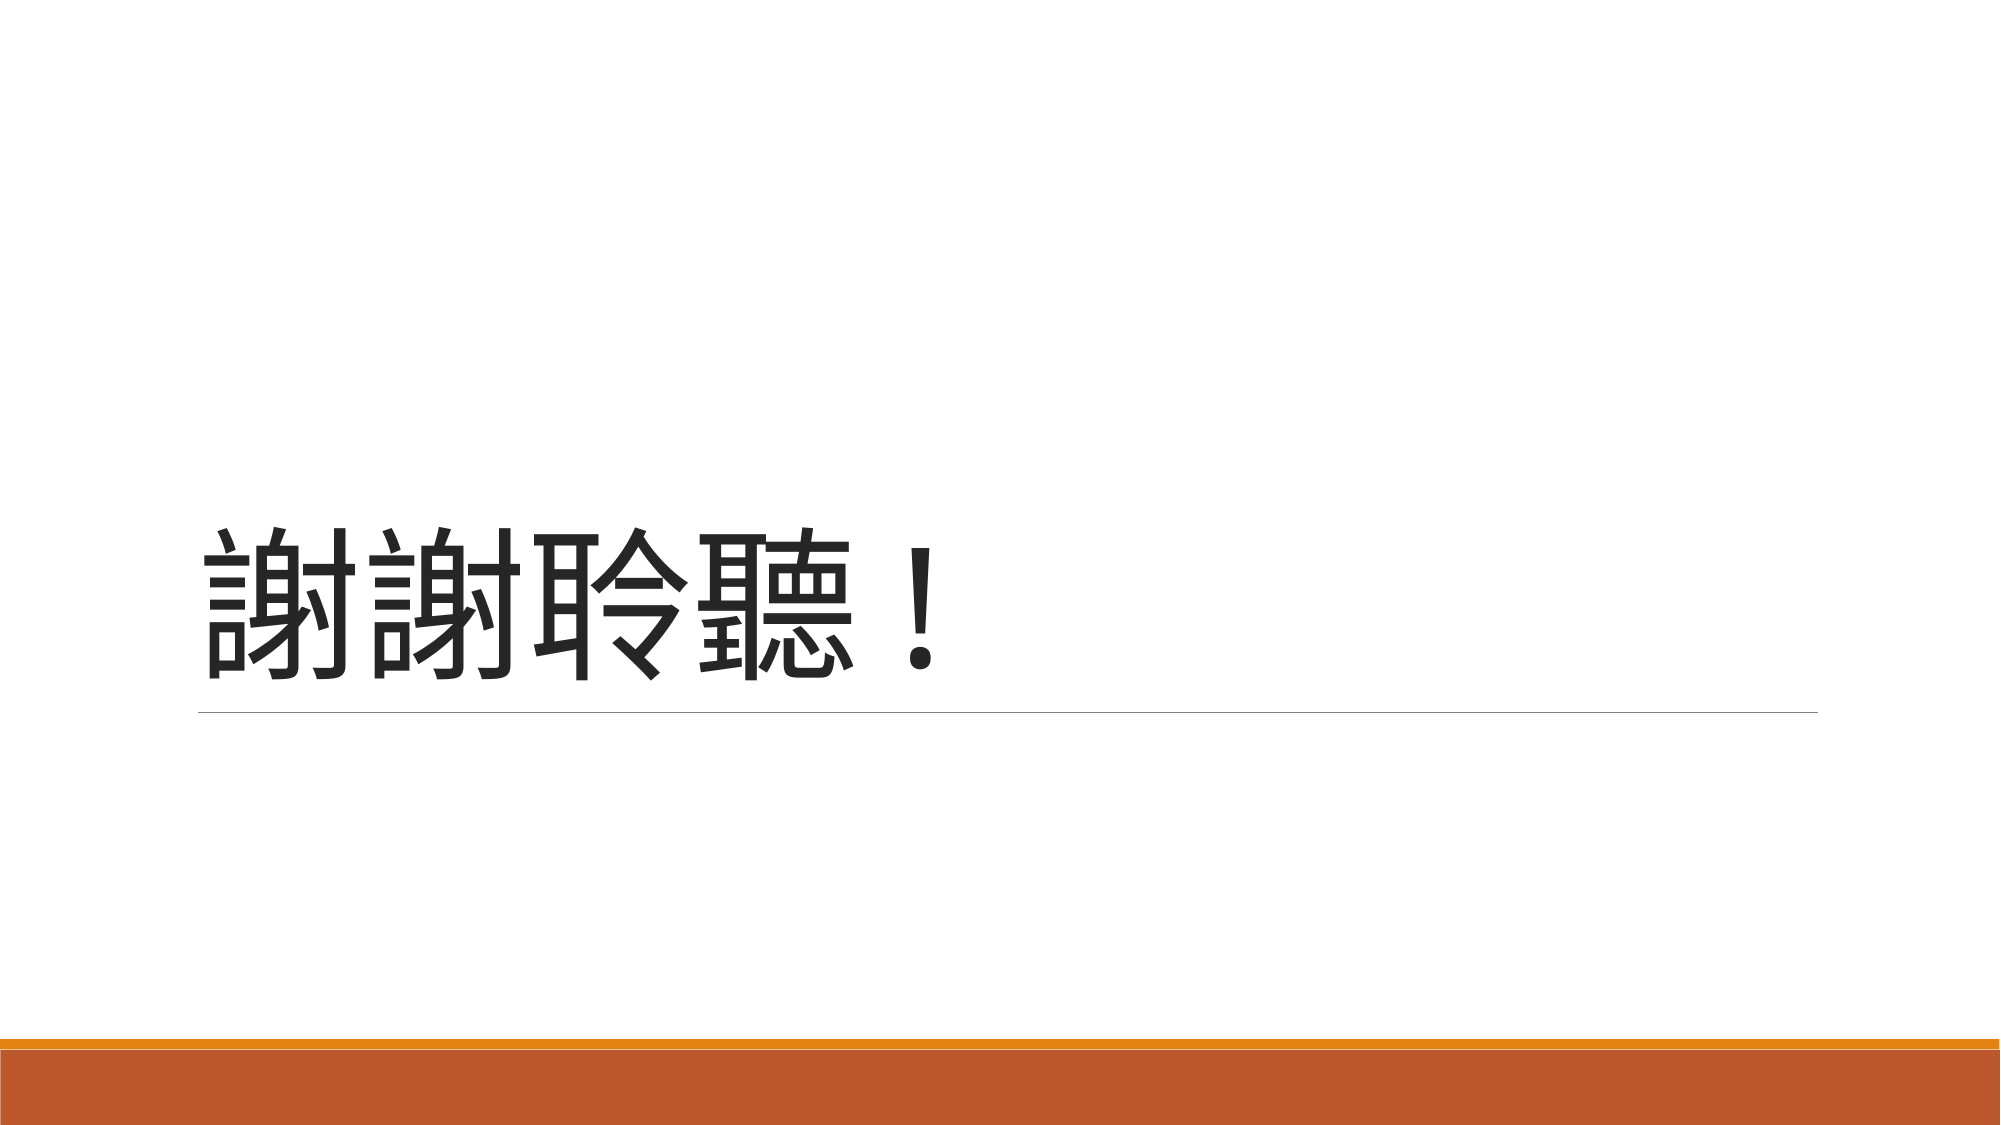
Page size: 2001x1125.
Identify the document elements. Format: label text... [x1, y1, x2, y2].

title 謝謝聆聽! [180, 124, 1830, 710]
